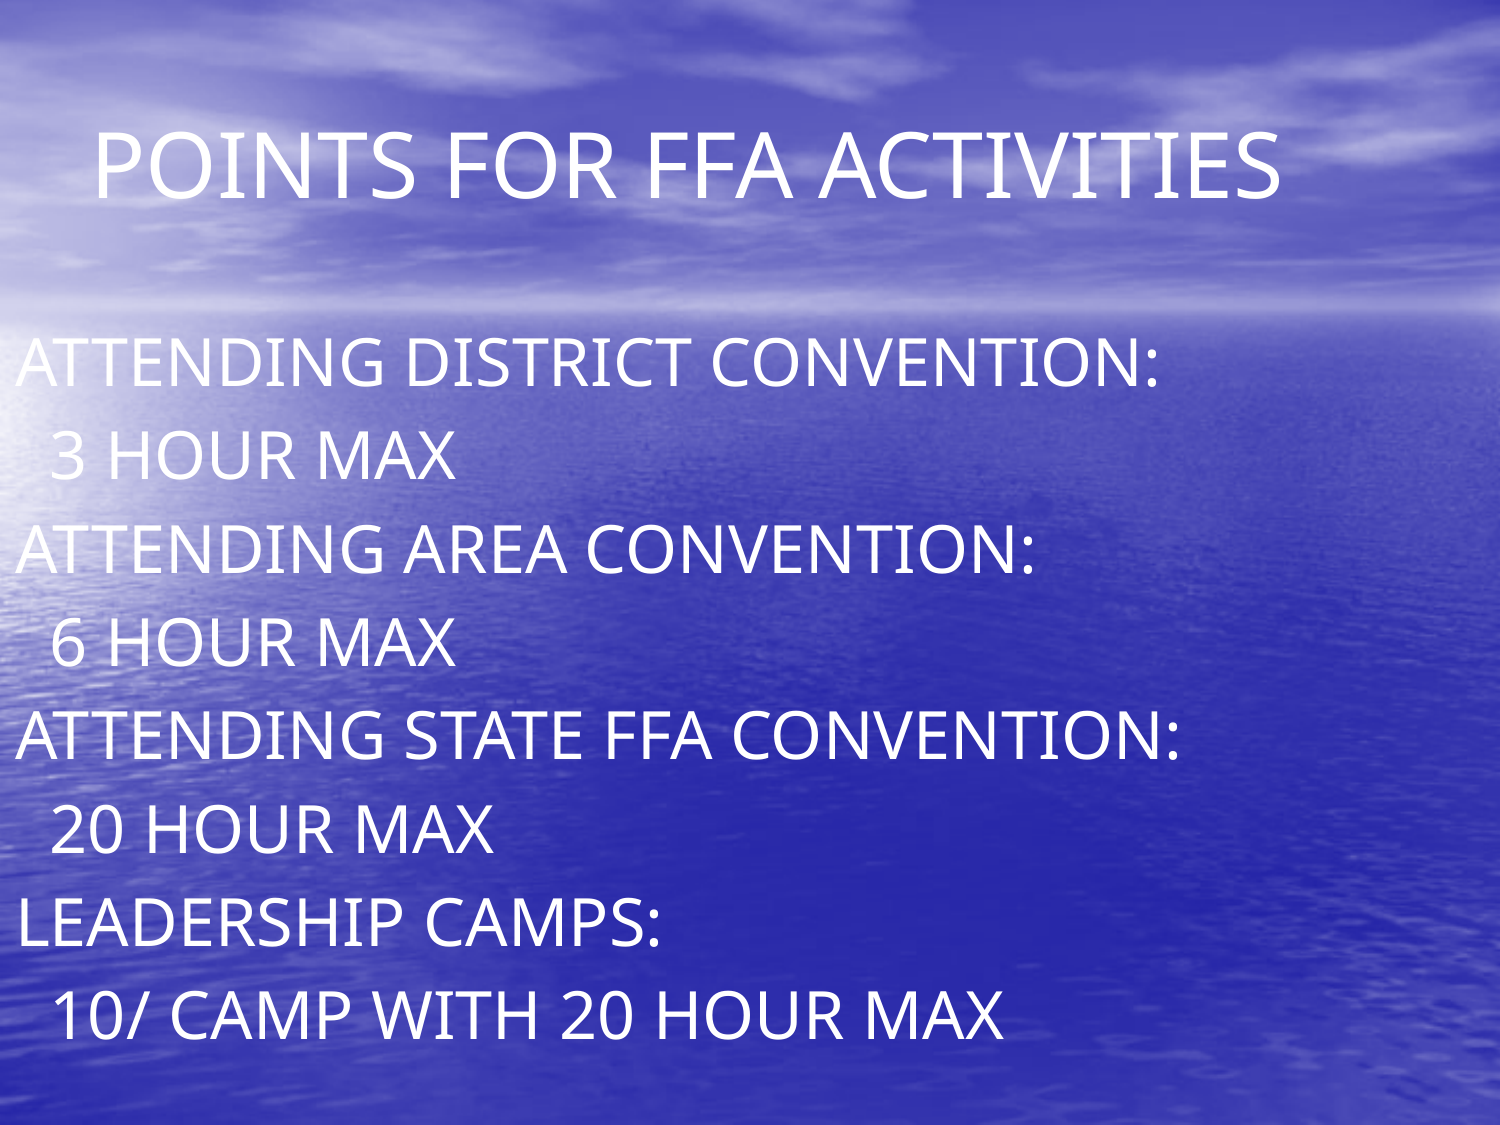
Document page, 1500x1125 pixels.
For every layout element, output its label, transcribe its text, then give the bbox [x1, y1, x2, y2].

title POINTS FOR FFA ACTIVITIES [74, 47, 1426, 276]
list ATTENDING DISTRICT CONVENTION: 3 HOUR MAX ATTENDING AREA CONVENTION: 6 HOUR MAX ATTENDING STATE FFA CONVENTION: 20 HOUR MAX LEADERSHIP CAMPS: 10/ CAMP WITH 20 HOUR MAX [0, 312, 1500, 1088]
